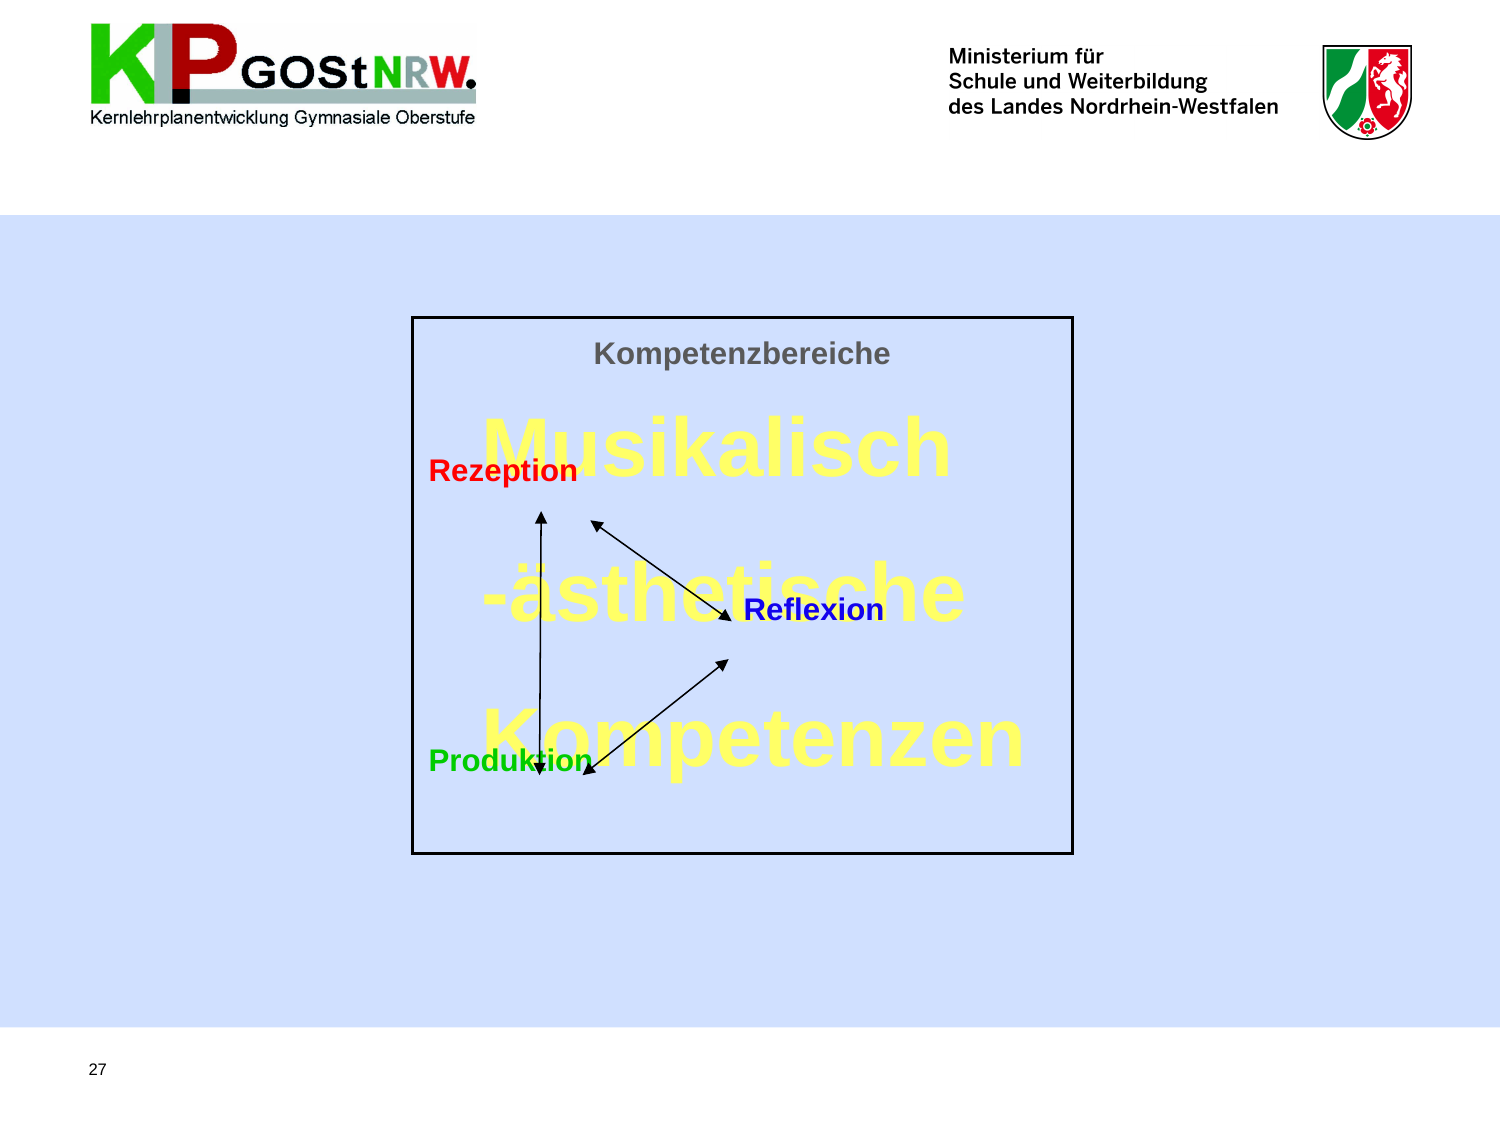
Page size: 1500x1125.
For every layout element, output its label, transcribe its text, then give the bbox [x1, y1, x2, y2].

picture [90, 23, 477, 127]
text_box [533, 511, 548, 776]
picture [949, 45, 1412, 140]
text_box [648, 659, 729, 723]
text_box [582, 762, 598, 776]
slide_number 27 [88, 1058, 136, 1115]
text_box [590, 520, 732, 622]
table_header Kompetenzbereiche Rezeption Reflexion Produktion [414, 319, 1071, 852]
